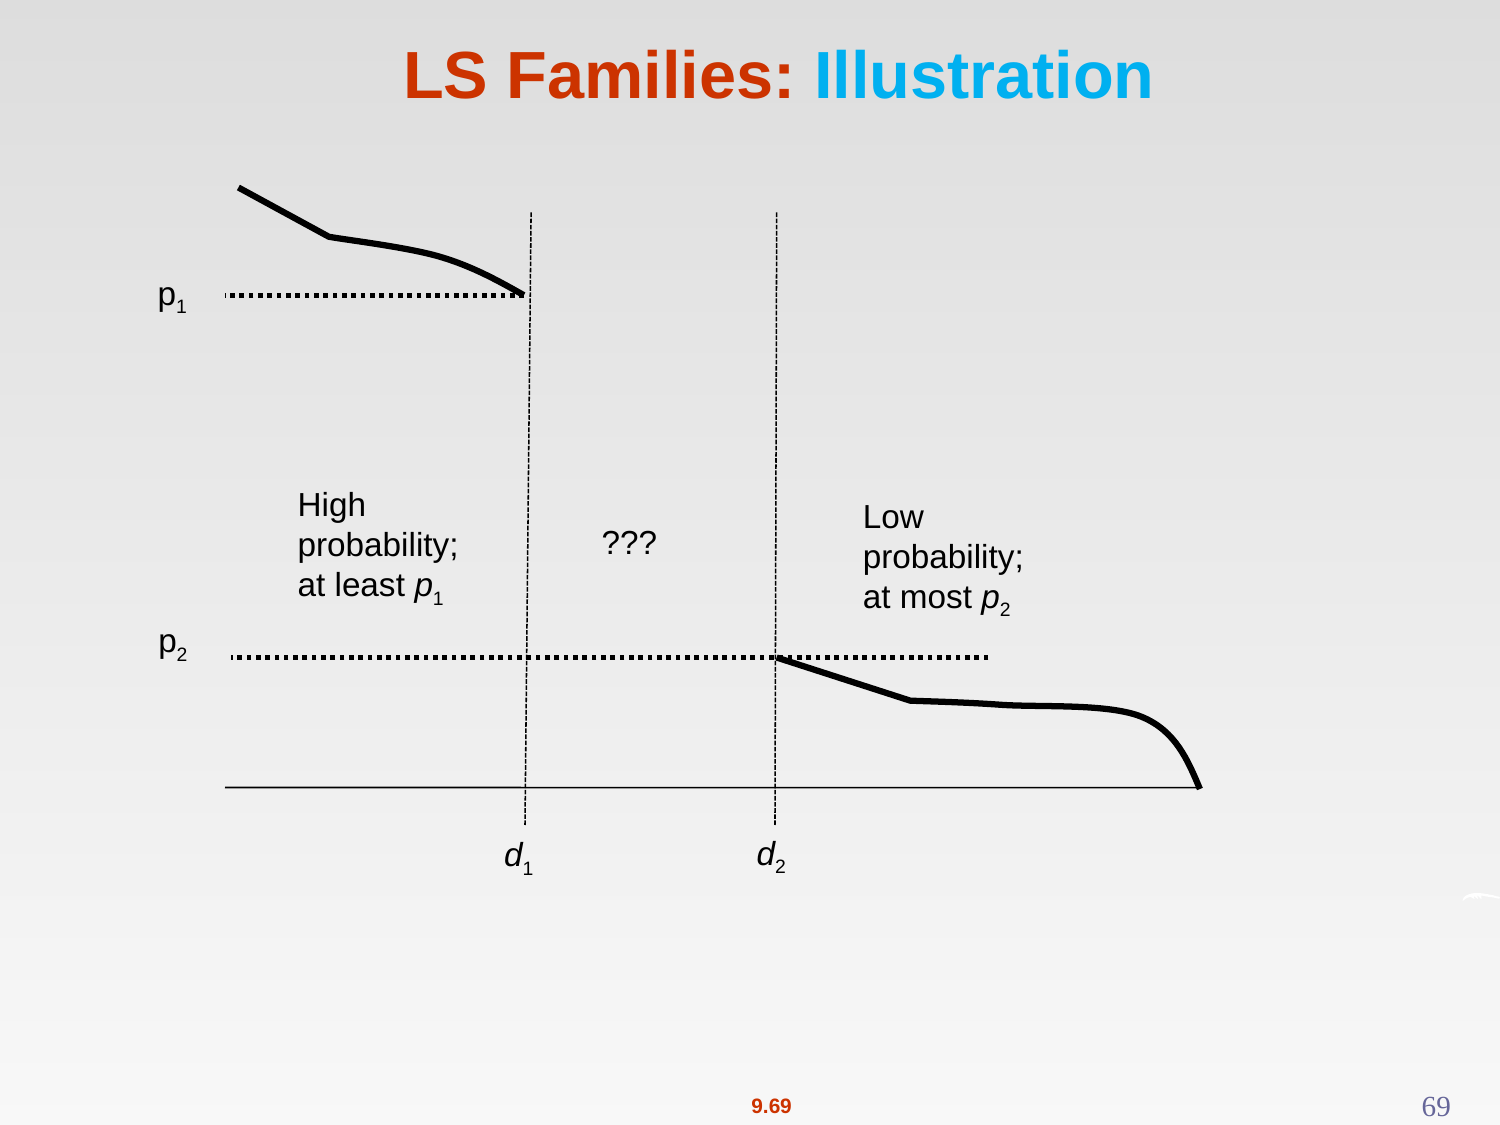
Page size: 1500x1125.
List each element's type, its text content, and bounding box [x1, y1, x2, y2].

text_box [781, 658, 1201, 790]
text_box p2 [143, 612, 203, 673]
text_box [238, 186, 522, 294]
text_box d2 [741, 825, 801, 886]
text_box d1 [489, 826, 549, 887]
text_box p1 [142, 264, 202, 325]
text_box ??? [586, 513, 673, 569]
text_box Low probability; at most p2 [848, 487, 1040, 628]
slide_number 69 [1345, 1080, 1467, 1125]
title LS Families: Illustration [126, 19, 1451, 120]
text_box High probability; at least p1 [282, 476, 474, 617]
